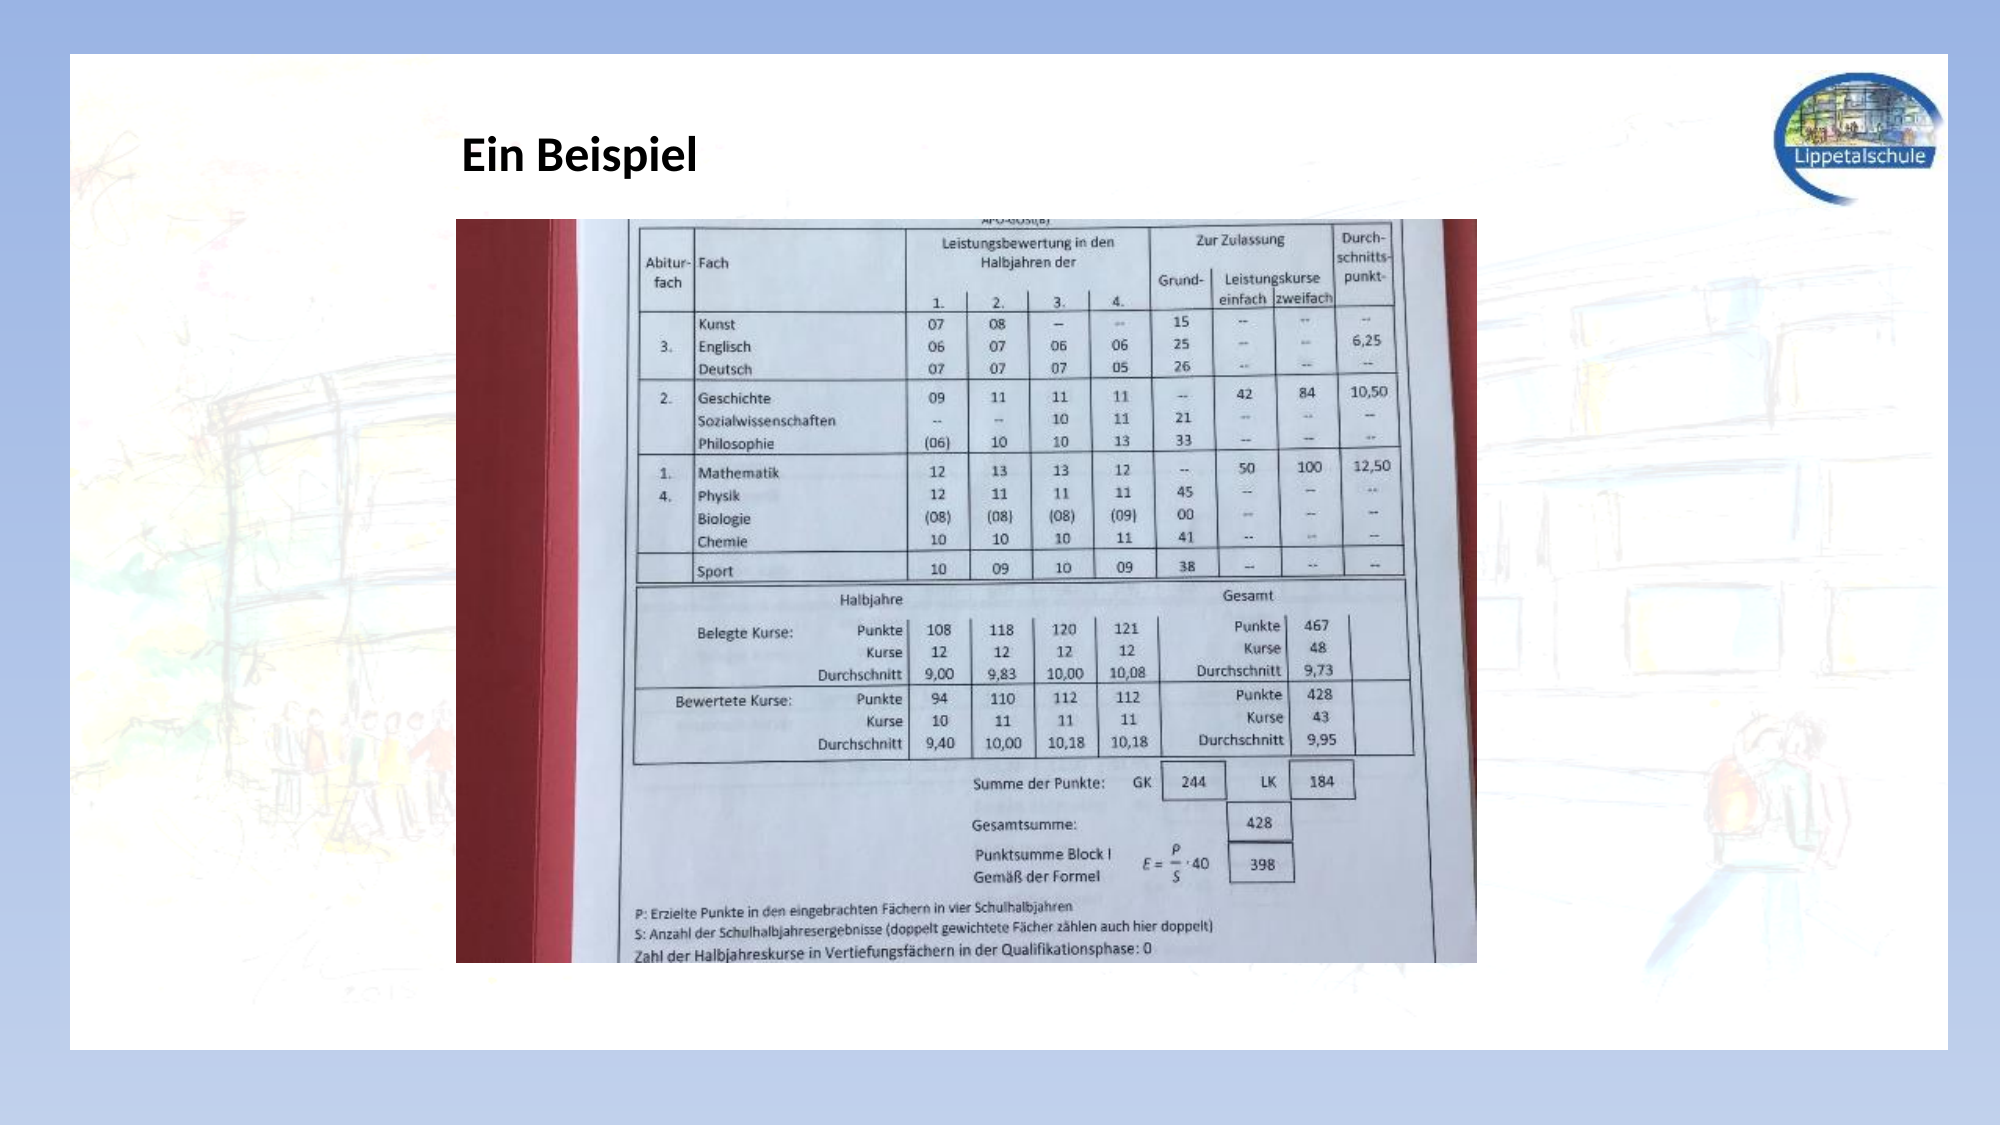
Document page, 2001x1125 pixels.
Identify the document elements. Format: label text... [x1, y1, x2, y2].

picture [1771, 70, 1948, 208]
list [456, 219, 1477, 963]
text_box Ein Beispiel [446, 113, 967, 189]
